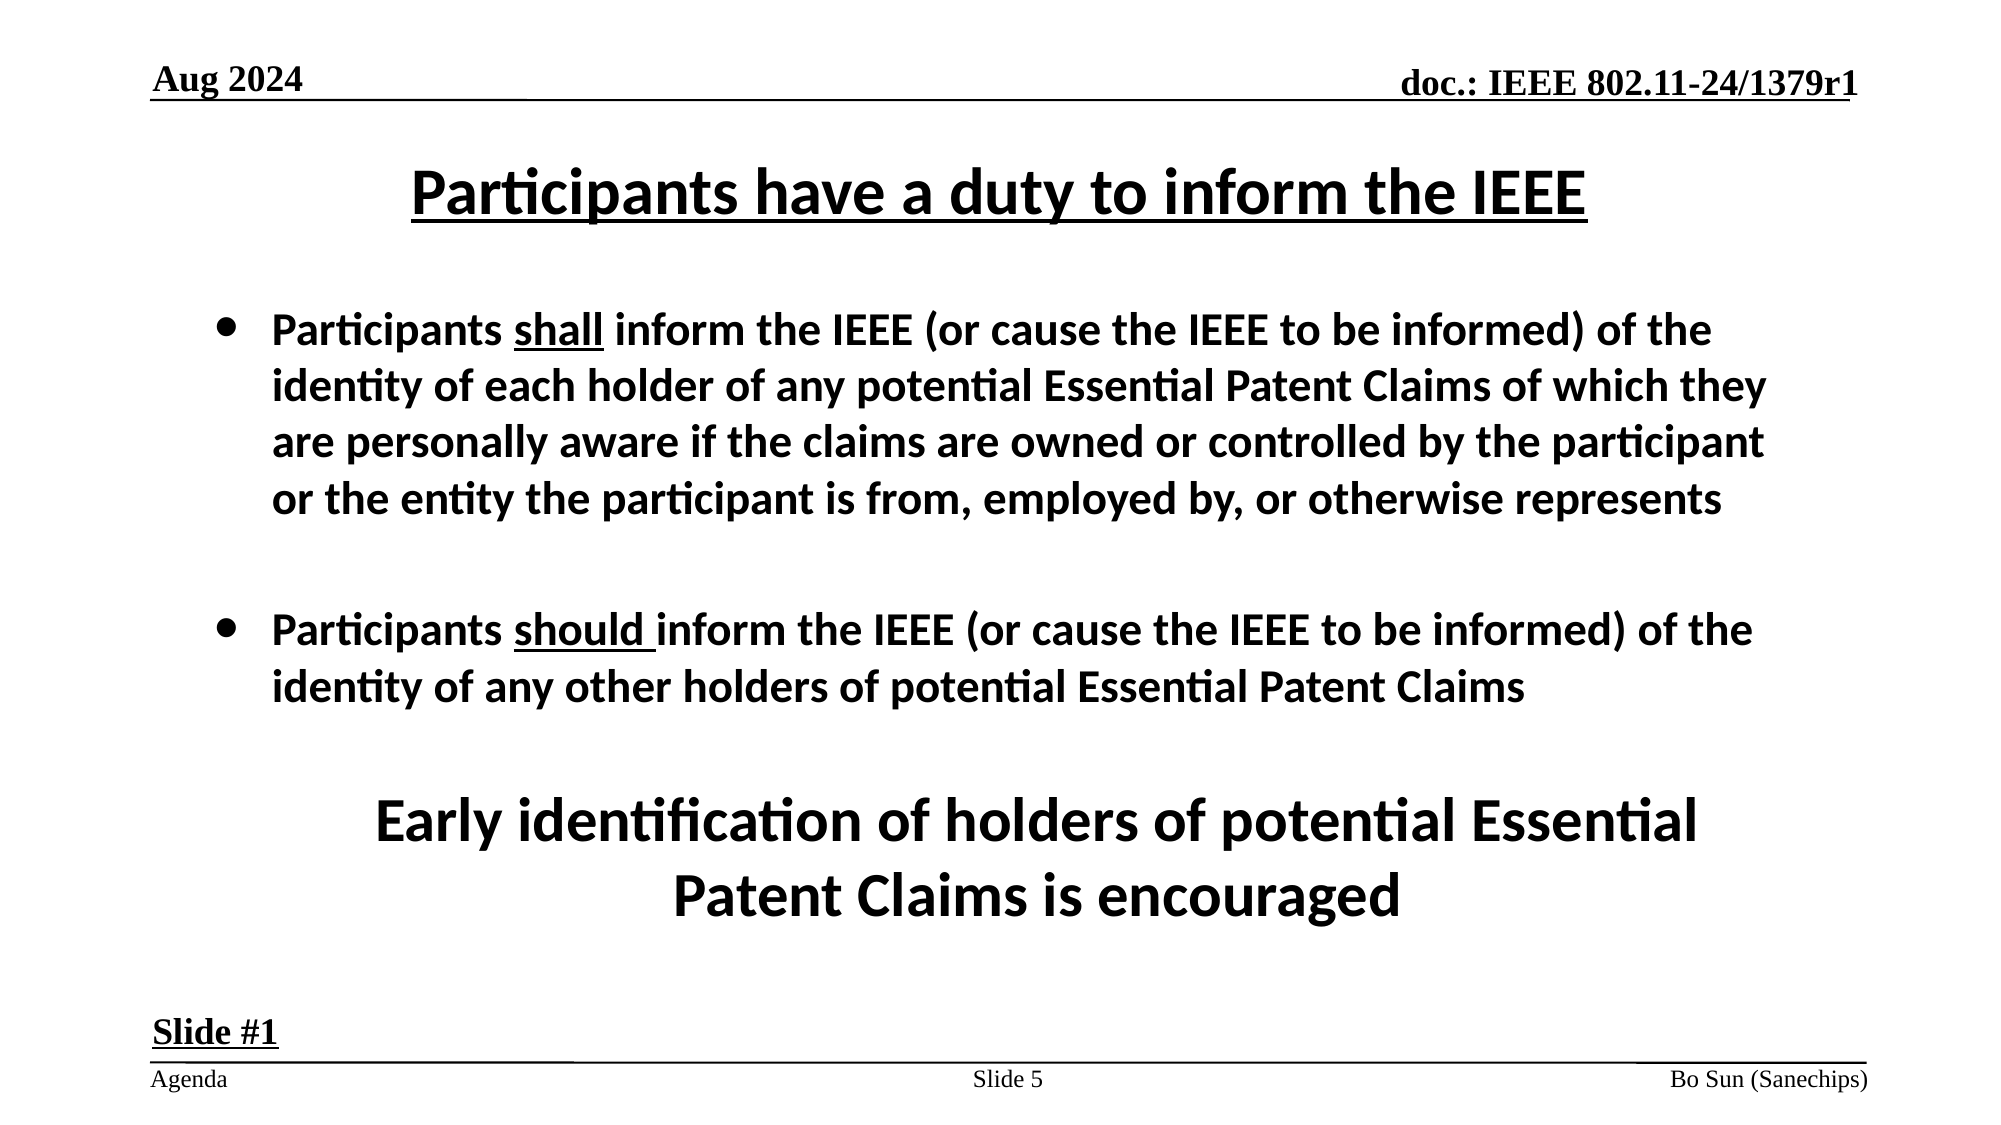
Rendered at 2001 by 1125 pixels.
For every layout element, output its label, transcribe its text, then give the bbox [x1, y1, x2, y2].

slide_number Slide [949, 1061, 1067, 1123]
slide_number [152, 54, 563, 100]
text_box Participants have a duty to inform the IEEE [362, 100, 1638, 276]
footer Bo Sun (Sanechips) [1171, 1061, 1869, 1093]
text_box Slide #1 [137, 999, 294, 1060]
text_box Participants shall inform the IEEE (or cause the IEEE to be informed) of the identity of each holder of any potential Essential Patent Claims of which they are personally aware if the claims are owned or controlled by the participant or the entity the participant is from, employed by, or otherwise represents Participants should inform the IEEE (or cause the IEEE to be informed) of the identity of any other holders of potential Essential Patent Claims Early identification of holders of potential Essential Patent Claims is encouraged [200, 290, 1800, 966]
